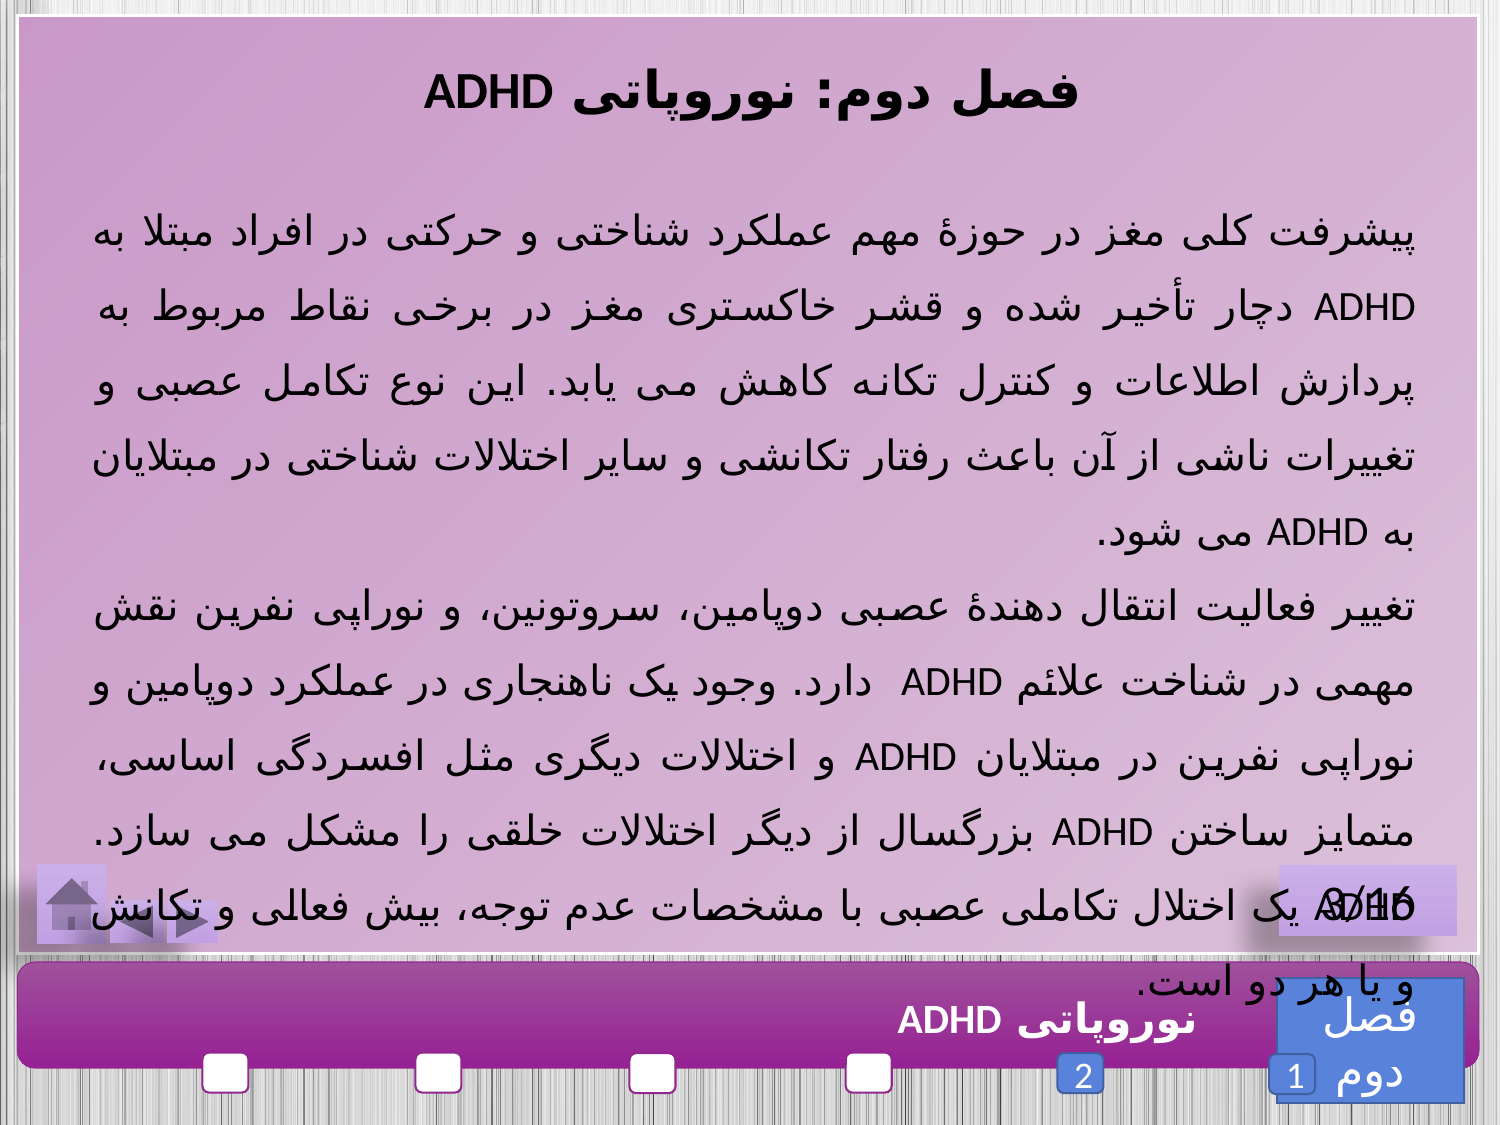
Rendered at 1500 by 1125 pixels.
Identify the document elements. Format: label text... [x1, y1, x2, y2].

text_box [414, 1051, 463, 1094]
text_box [628, 1052, 677, 1095]
text_box 1 [1268, 1052, 1317, 1096]
text_box فصل دوم: نوروپاتی ADHD پیشرفت کلی مغز در حوزۀ مهم عملکرد شناختی و حرکتی در افراد مبتلا به ADHD دچار تأخیر شده و قشر خاکستری مغز در برخی نقاط مربوط به پردازش اطلاعات و کنترل تکانه کاهش می یابد. این نوع تکامل عصبی و تغییرات ناشی از آن باعث رفتار تکانشی و سایر اختلالات شناختی در مبتلایان به ADHD می شود. تغییر فعالیت انتقال دهندۀ عصبی دوپامین، سروتونین، و نوراپی نفرین نقش مهمی در شناخت علائم ADHD دارد. وجود یک ناهنجاری در عملکرد دوپامین و نوراپی نفرین در مبتلایان ADHD و اختلالات دیگری مثل افسردگی اساسی، متمایز ساختن ADHD بزرگسال از دیگر اختلالات خلقی را مشکل می سازد. ADHD یک اختلال تکاملی عصبی با مشخصات عدم توجه، بیش فعالی و تکانش و یا هر دو است. [75, 49, 1431, 841]
text_box فصل دوم [1276, 977, 1465, 1104]
text_box نوروپاتی ADHD [78, 984, 1213, 1049]
text_box [109, 899, 165, 944]
text_box [16, 14, 1480, 955]
picture [0, 0, 1500, 1125]
text_box [37, 27, 1457, 864]
text_box [201, 1051, 250, 1094]
text_box [37, 863, 107, 945]
text_box [16, 961, 1480, 1069]
text_box 2 [1056, 1052, 1105, 1095]
text_box [167, 900, 218, 943]
text_box 3/16 [1279, 864, 1457, 937]
text_box [844, 1051, 893, 1094]
